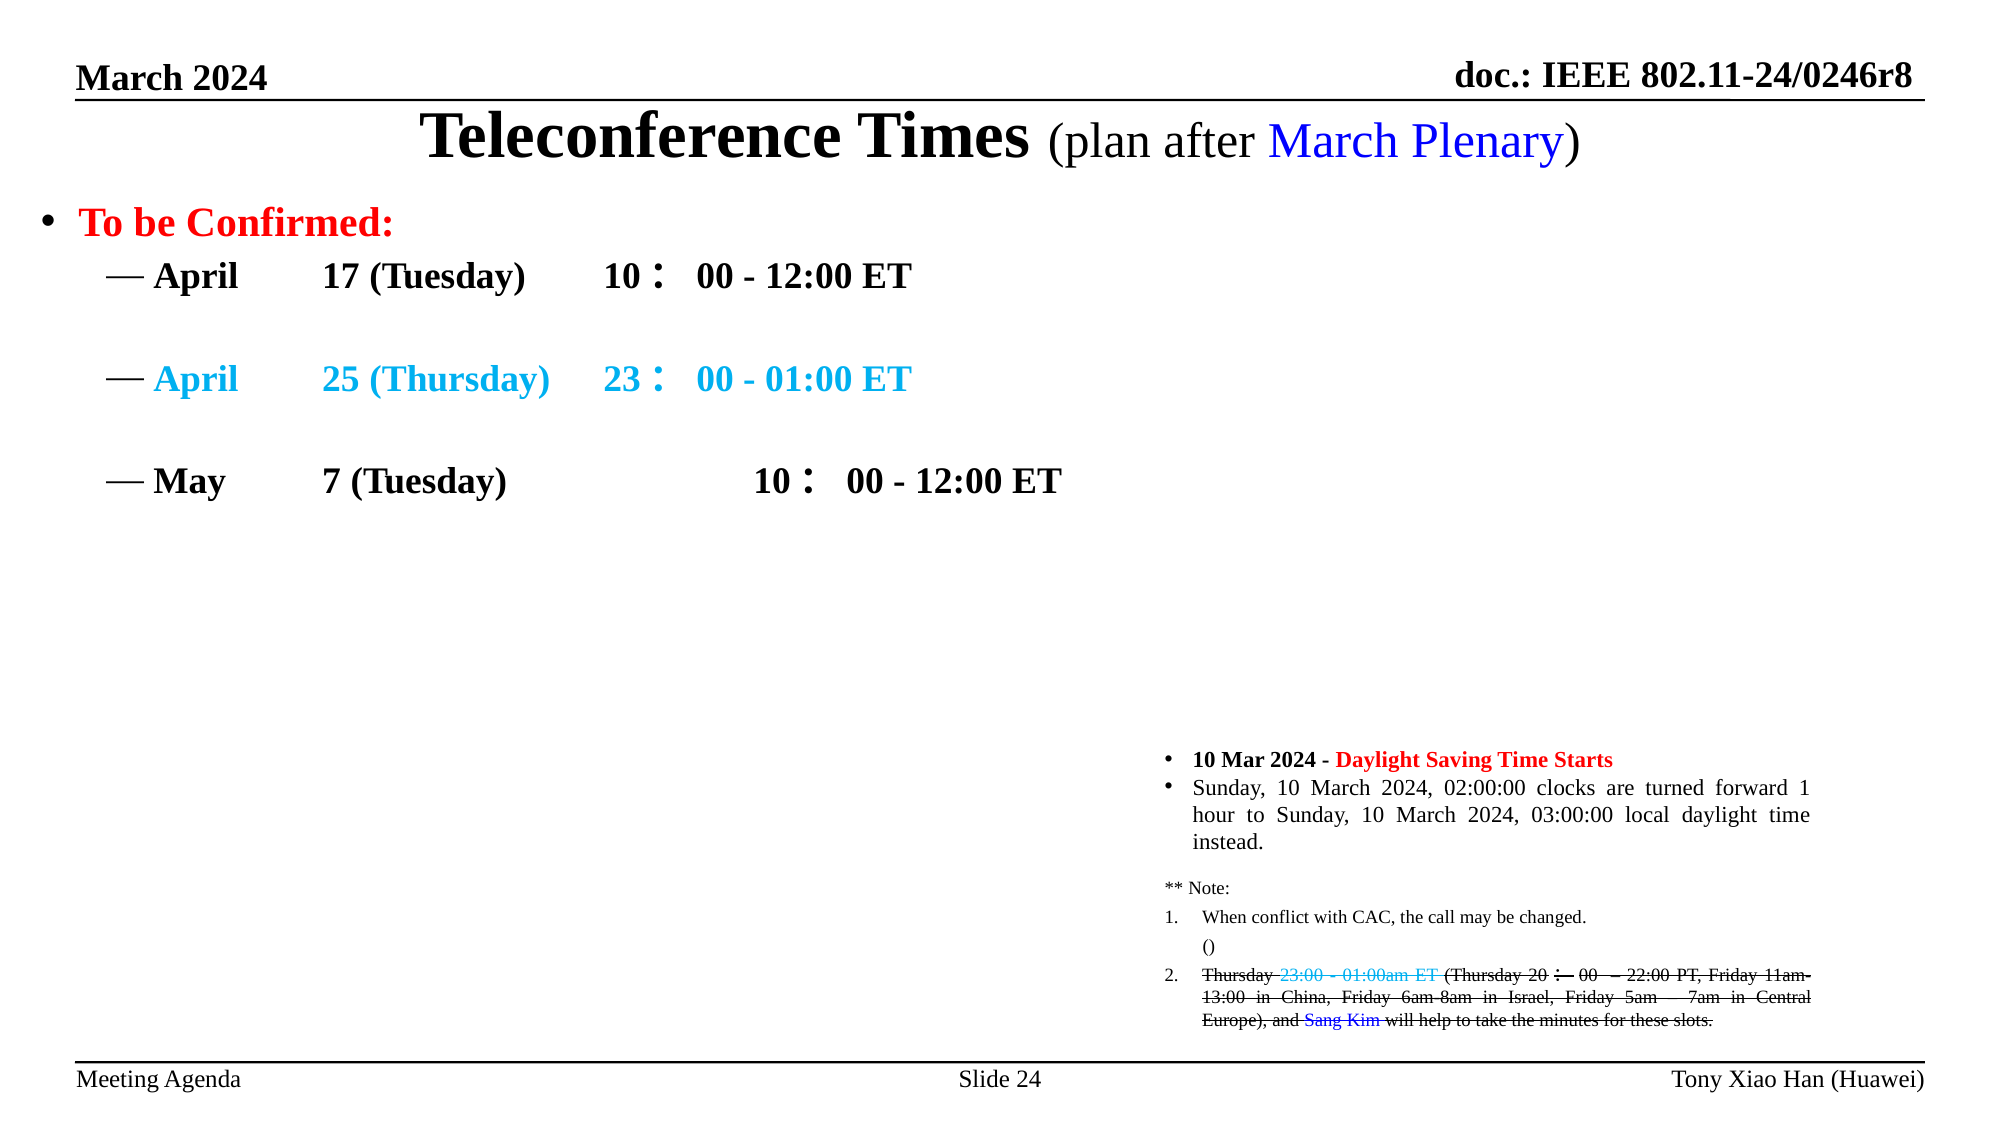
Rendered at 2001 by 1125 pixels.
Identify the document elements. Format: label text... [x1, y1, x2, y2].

text_box To be Confirmed: April 17 (Tuesday) 10：00 - 12:00 ET April 25 (Thursday) 23：00 - 01:00 ET May 7 (Tuesday) 10：00 - 12:00 ET [25, 187, 1175, 1051]
text_box 10 Mar 2024 - Daylight Saving Time Starts Sunday, 10 March 2024, 02:00:00 clocks are turned forward 1 hour to Sunday, 10 March 2024, 03:00:00 local daylight time instead. [1149, 737, 1827, 862]
text_box ** Note: When conflict with CAC, the call may be changed. () Thursday 23:00 - 01:00am ET (Thursday 20：00 – 22:00 PT, Friday 11am-13:00 in China, Friday 6am-8am in Israel, Friday 5am – 7am in Central Europe), and Sang Kim will help to take the minutes for these slots. [1149, 868, 1827, 1038]
text_box Teleconference Times (plan after March Plenary) [0, 87, 2000, 175]
